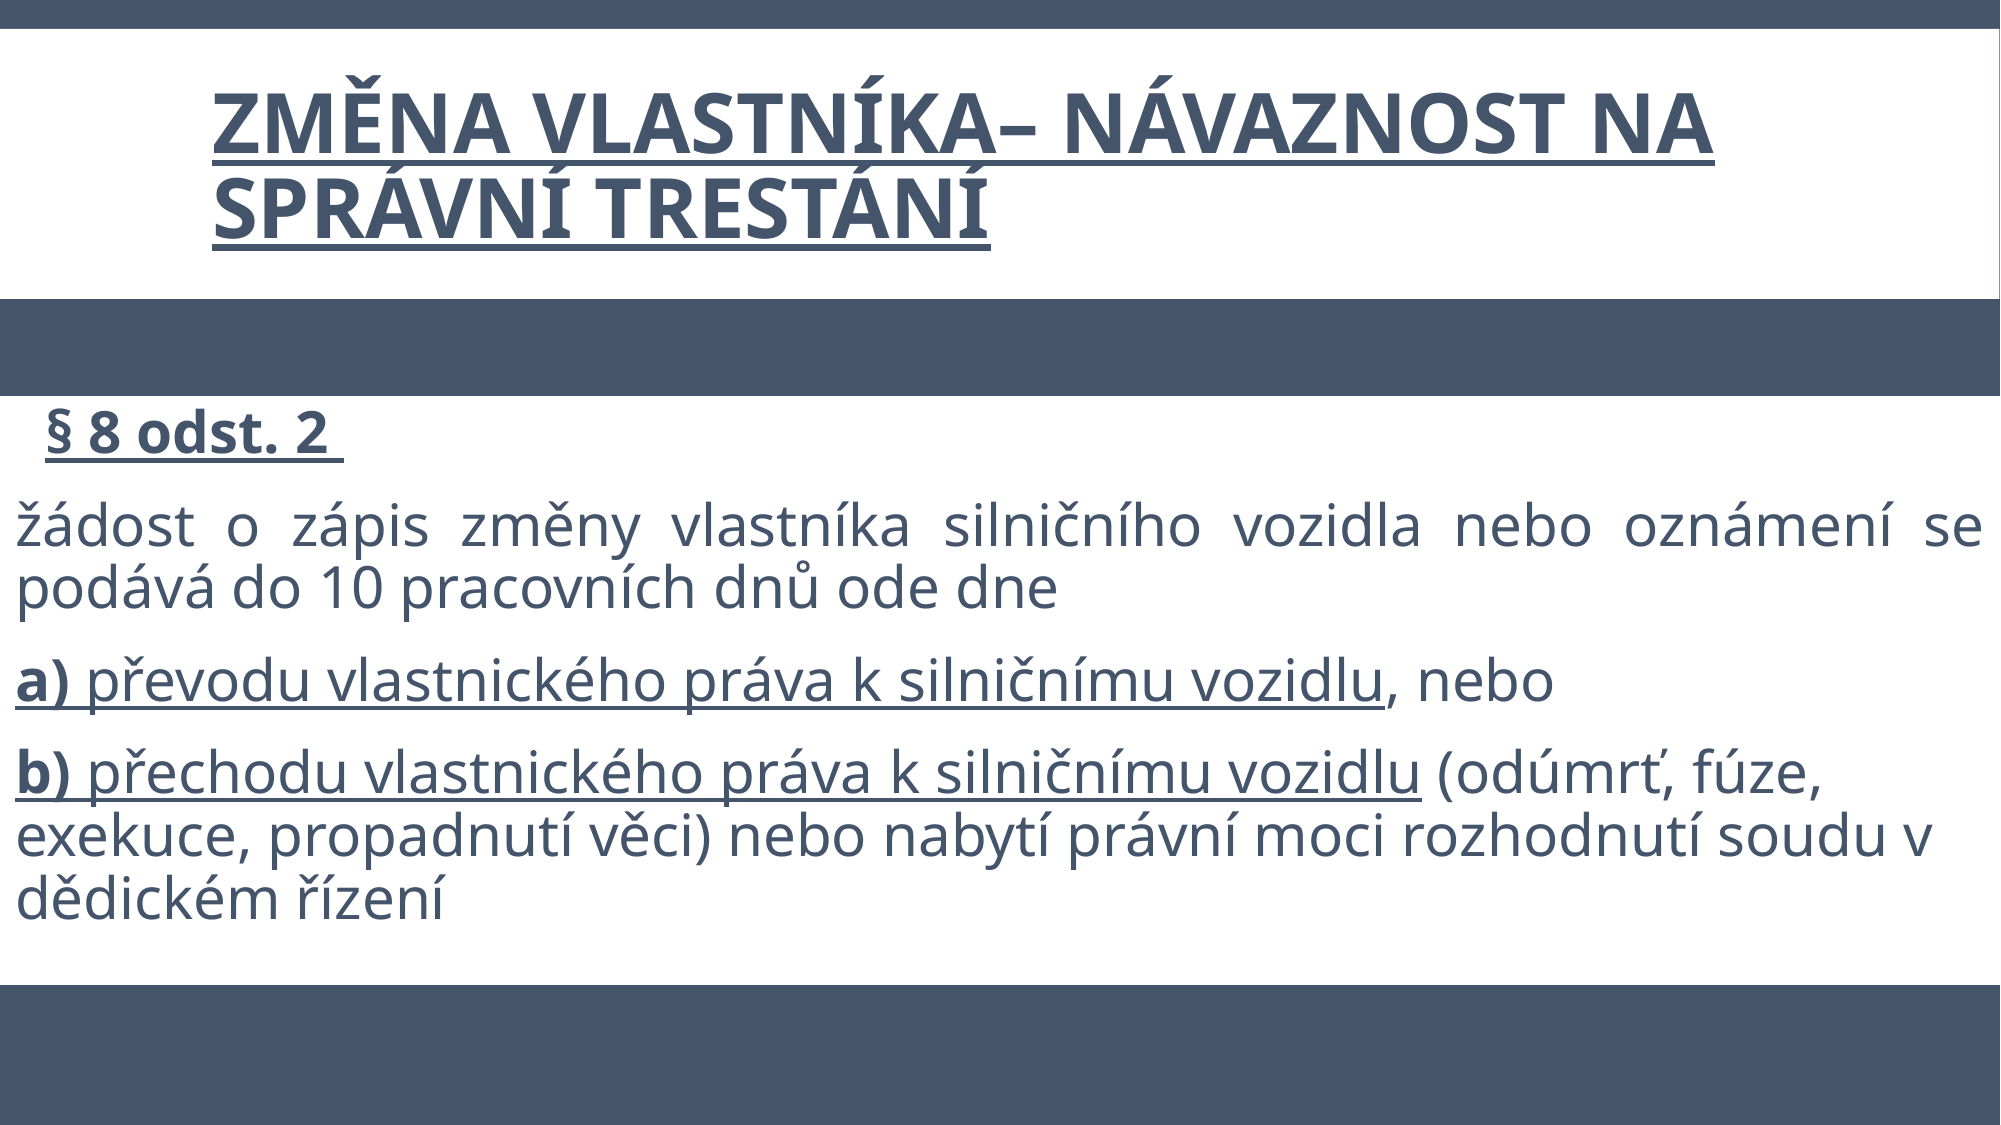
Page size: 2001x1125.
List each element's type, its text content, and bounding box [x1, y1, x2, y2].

title Změna vlastníka– návaznost na správní trestání [197, 46, 1803, 295]
list § 8 odst. 2 žádost o zápis změny vlastníka silničního vozidla nebo oznámení se podává do 10 pracovních dnů ode dne a) převodu vlastnického práva k silničnímu vozidlu, nebo b) přechodu vlastnického práva k silničnímu vozidlu (odúmrť, fúze, exekuce, propadnutí věci) nebo nabytí právní moci rozhodnutí soudu v dědickém řízení [0, 396, 2000, 985]
